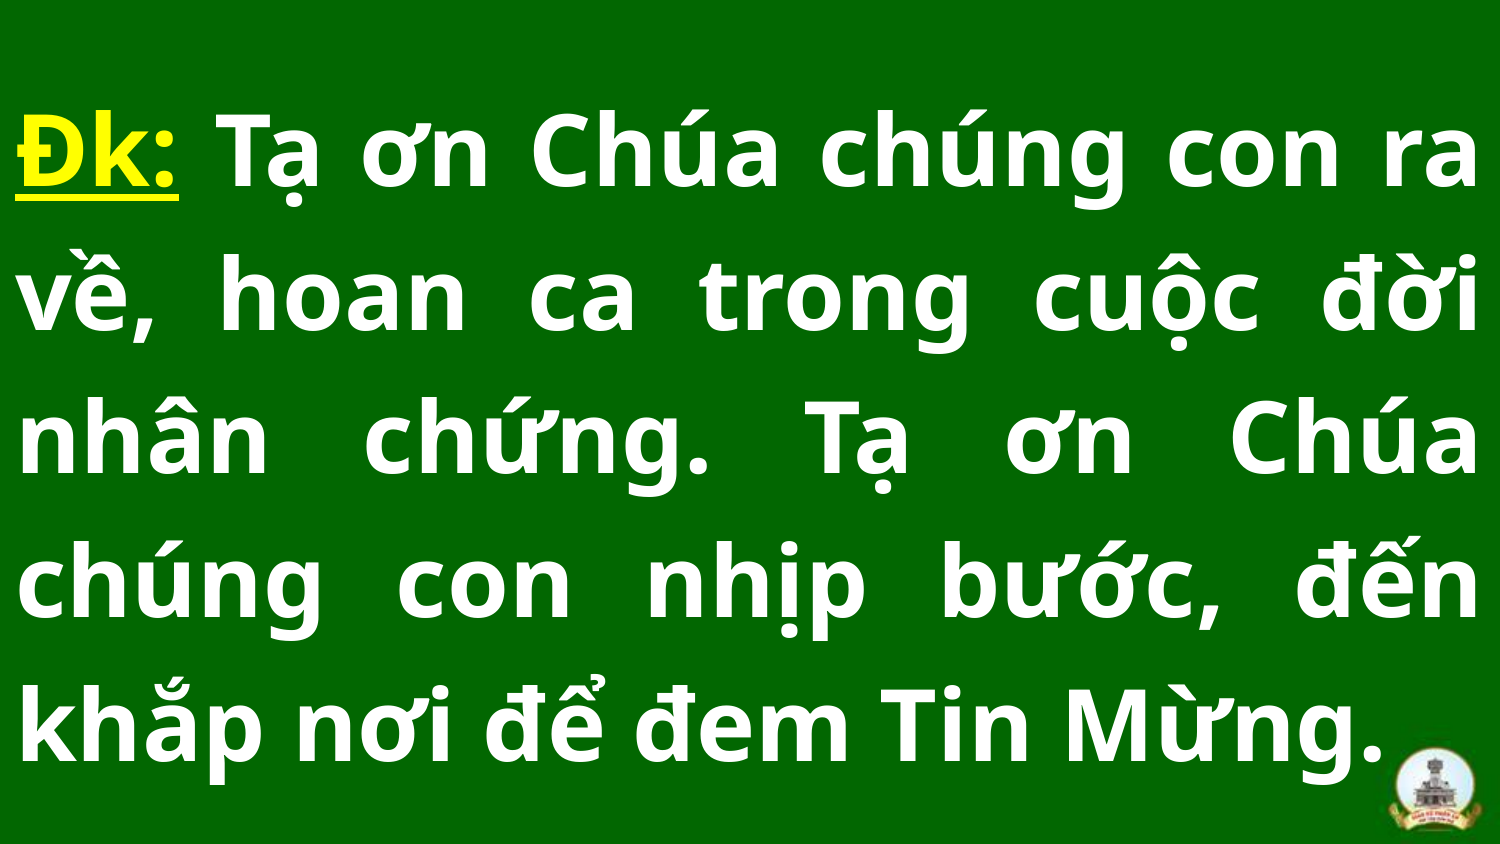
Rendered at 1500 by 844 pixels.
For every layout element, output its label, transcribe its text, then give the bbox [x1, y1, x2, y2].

title Đk: Tạ ơn Chúa chúng con ra về, hoan ca trong cuộc đời nhân chứng. Tạ ơn Chúa chúng con nhịp bước, đến khắp nơi để đem Tin Mừng. [0, 0, 1500, 844]
